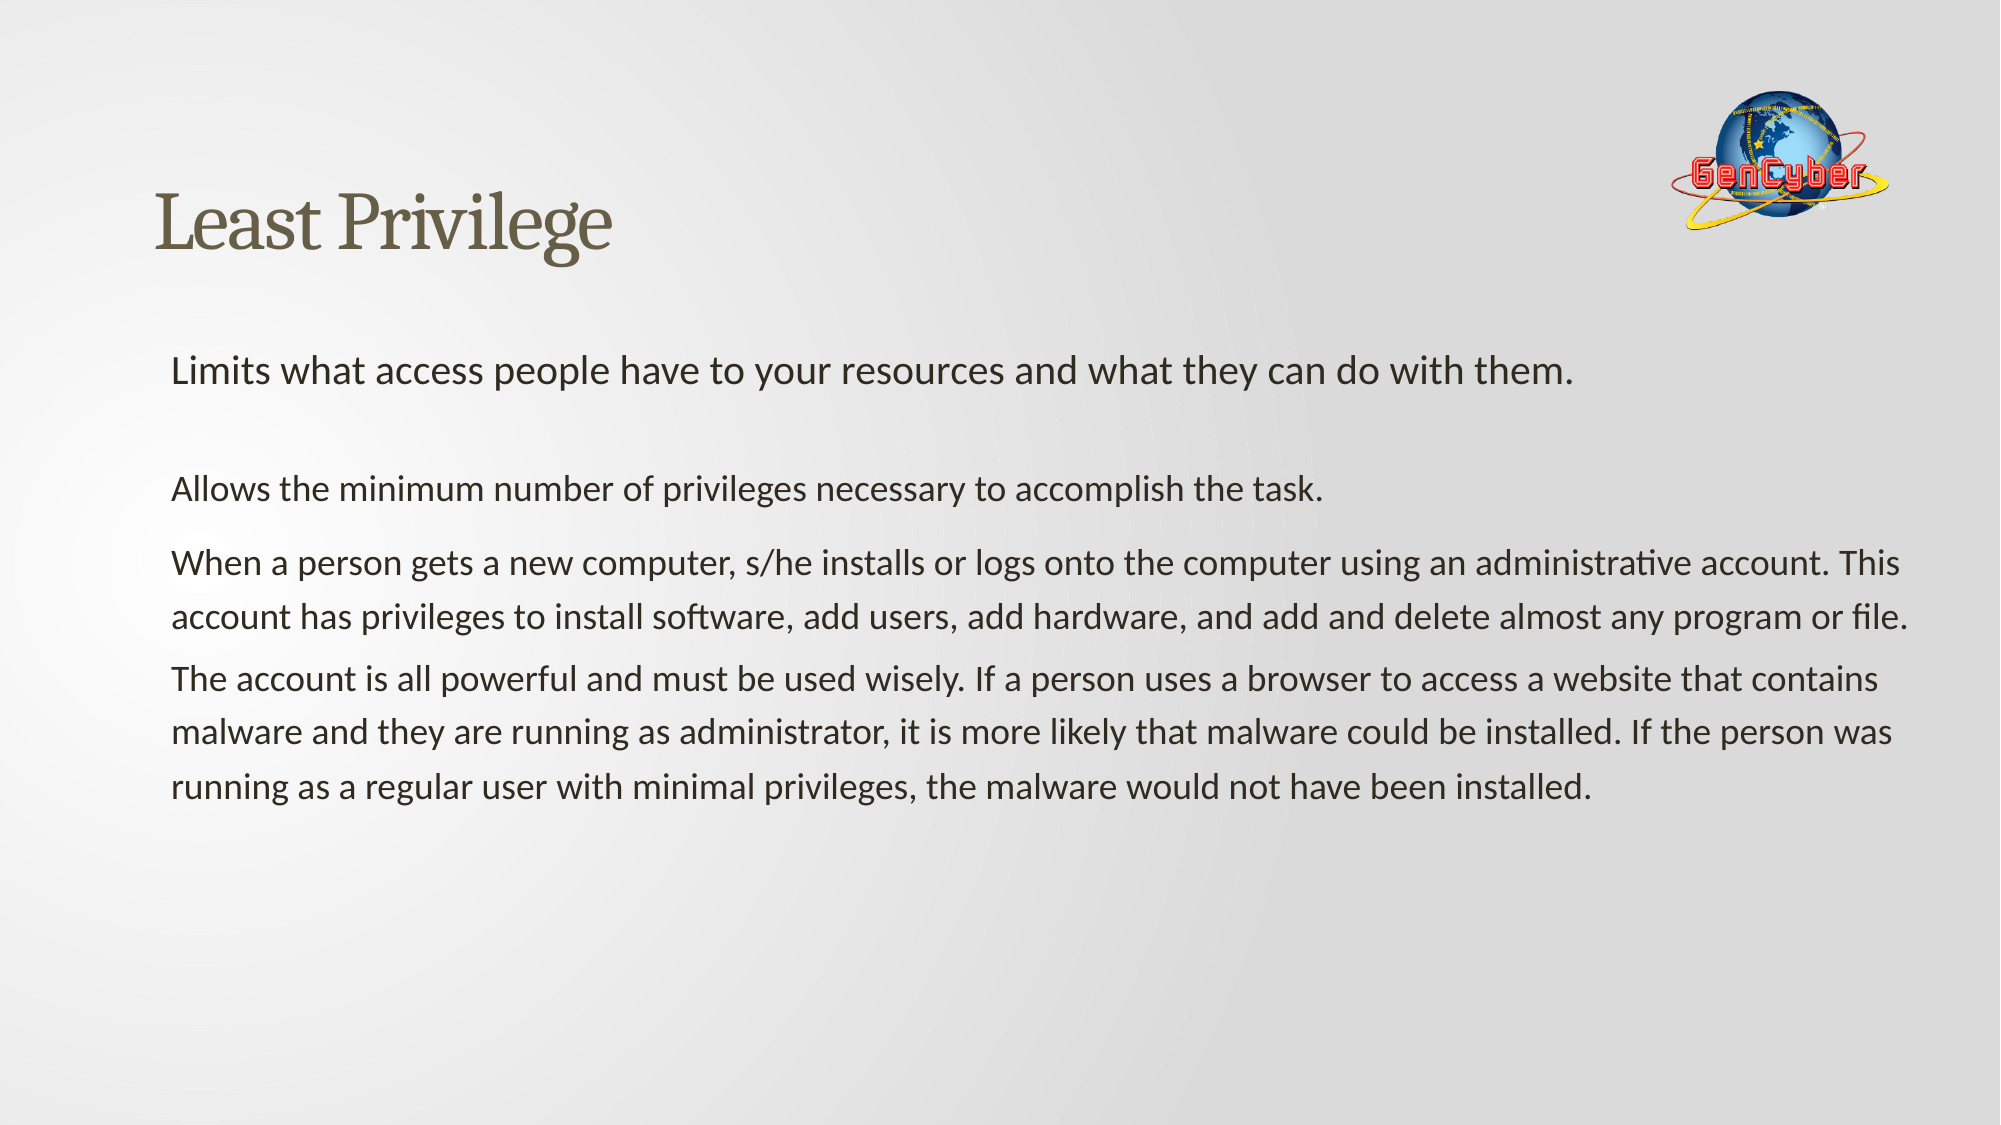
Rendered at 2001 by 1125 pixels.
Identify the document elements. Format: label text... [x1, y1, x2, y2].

title Least Privilege [138, 0, 1803, 274]
list Limits what access people have to your resources and what they can do with them. Allows the minimum number of privileges necessary to accomplish the task. When a person gets a new computer, s/he installs or logs onto the computer using an administrative account. This account has privileges to install software, add users, add hardware, and add and delete almost any program or file. The account is all powerful and must be used wisely. If a person uses a browser to access a website that contains malware and they are running as administrator, it is more likely that malware could be installed. If the person was running as a regular user with minimal privileges, the malware would not have been installed. [155, 335, 1946, 1040]
picture [1668, 84, 1893, 235]
